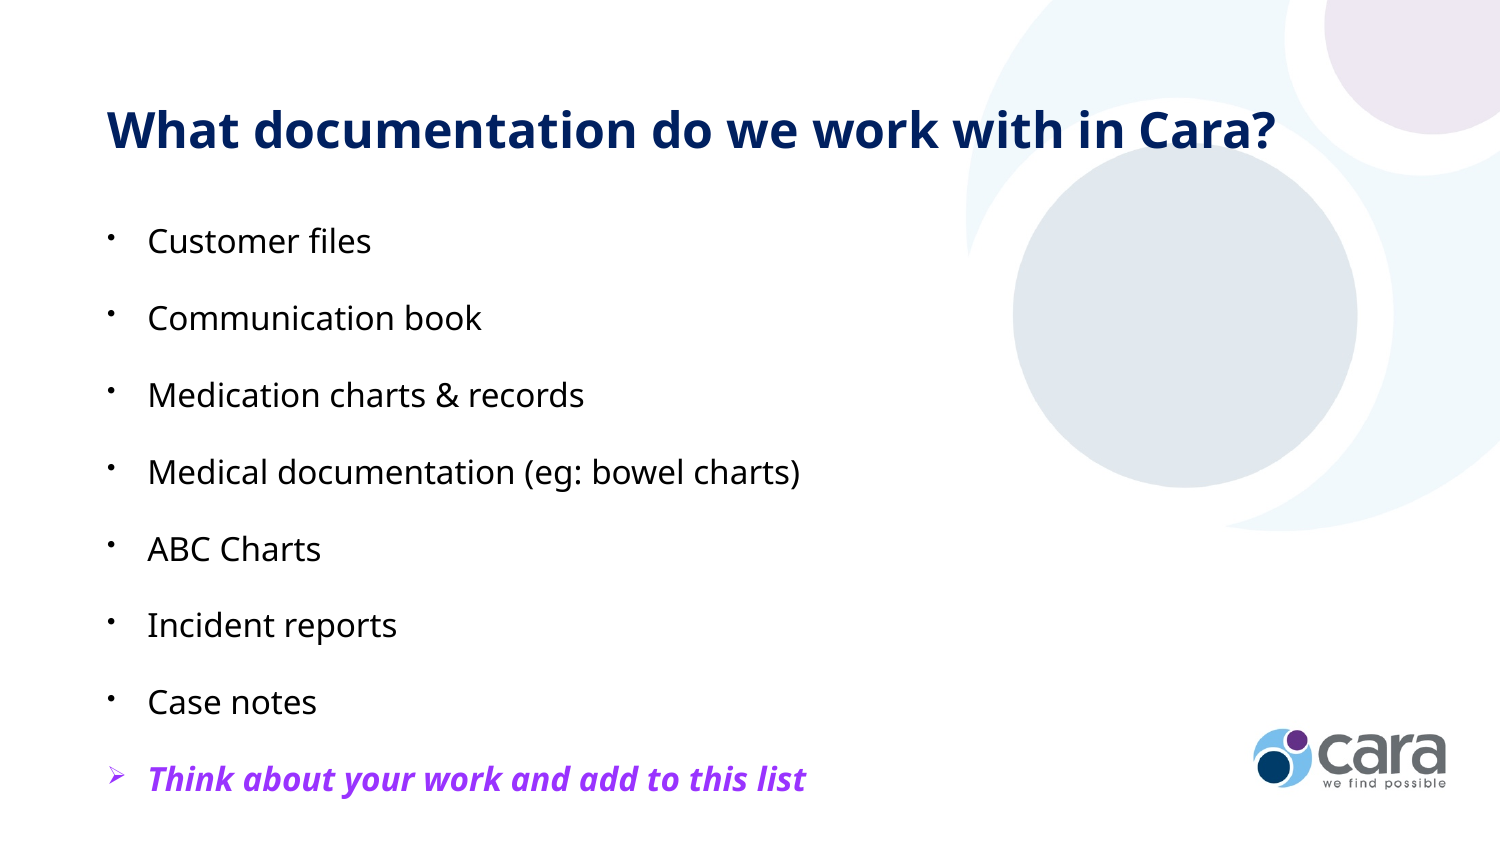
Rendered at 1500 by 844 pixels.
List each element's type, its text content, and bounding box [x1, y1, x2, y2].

list Customer files Communication book Medication charts & records Medical documentation (eg: bowel charts) ABC Charts Incident reports Case notes Think about your work and add to this list [103, 216, 1397, 803]
picture [0, 0, 1500, 844]
title What documentation do we work with in Cara? [103, 58, 1397, 200]
